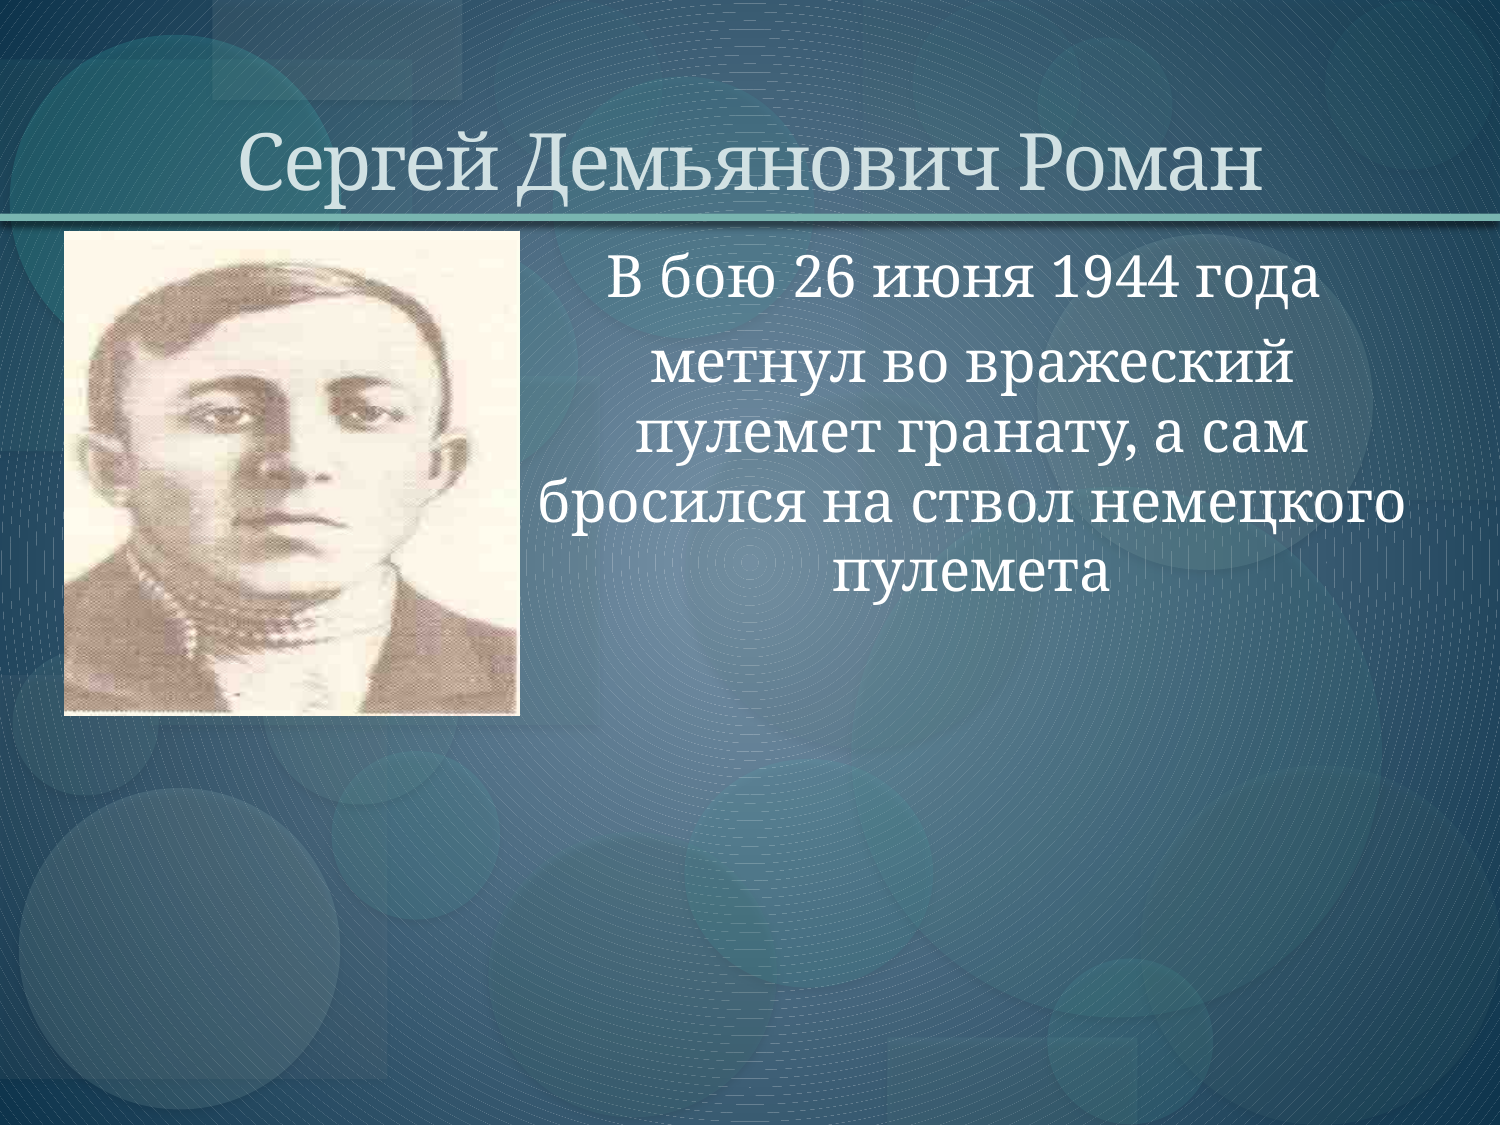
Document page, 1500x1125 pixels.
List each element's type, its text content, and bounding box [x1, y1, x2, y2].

title Сергей Демьянович Роман [75, 26, 1425, 214]
list В бою 26 июня 1944 года метнул во вражеский пулемет гранату, а сам бросился на ствол немецкого пулемета [519, 231, 1425, 1000]
picture [64, 231, 520, 717]
